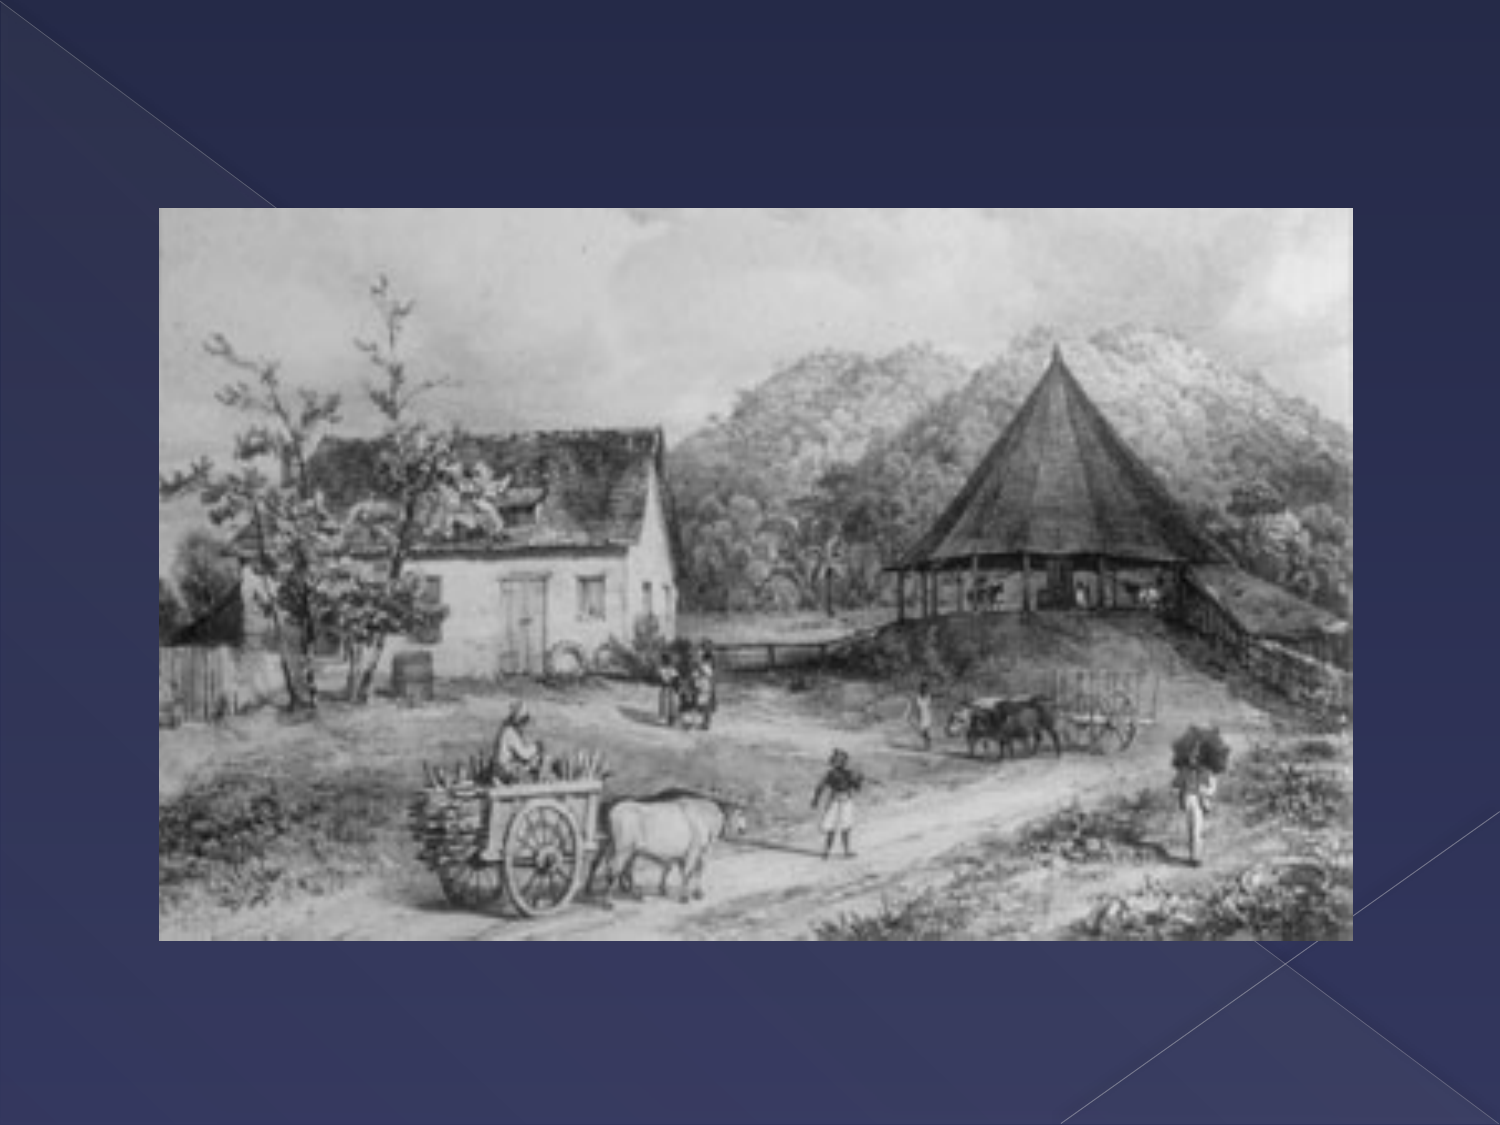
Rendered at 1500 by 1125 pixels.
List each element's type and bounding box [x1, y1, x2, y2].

picture [159, 207, 1353, 941]
